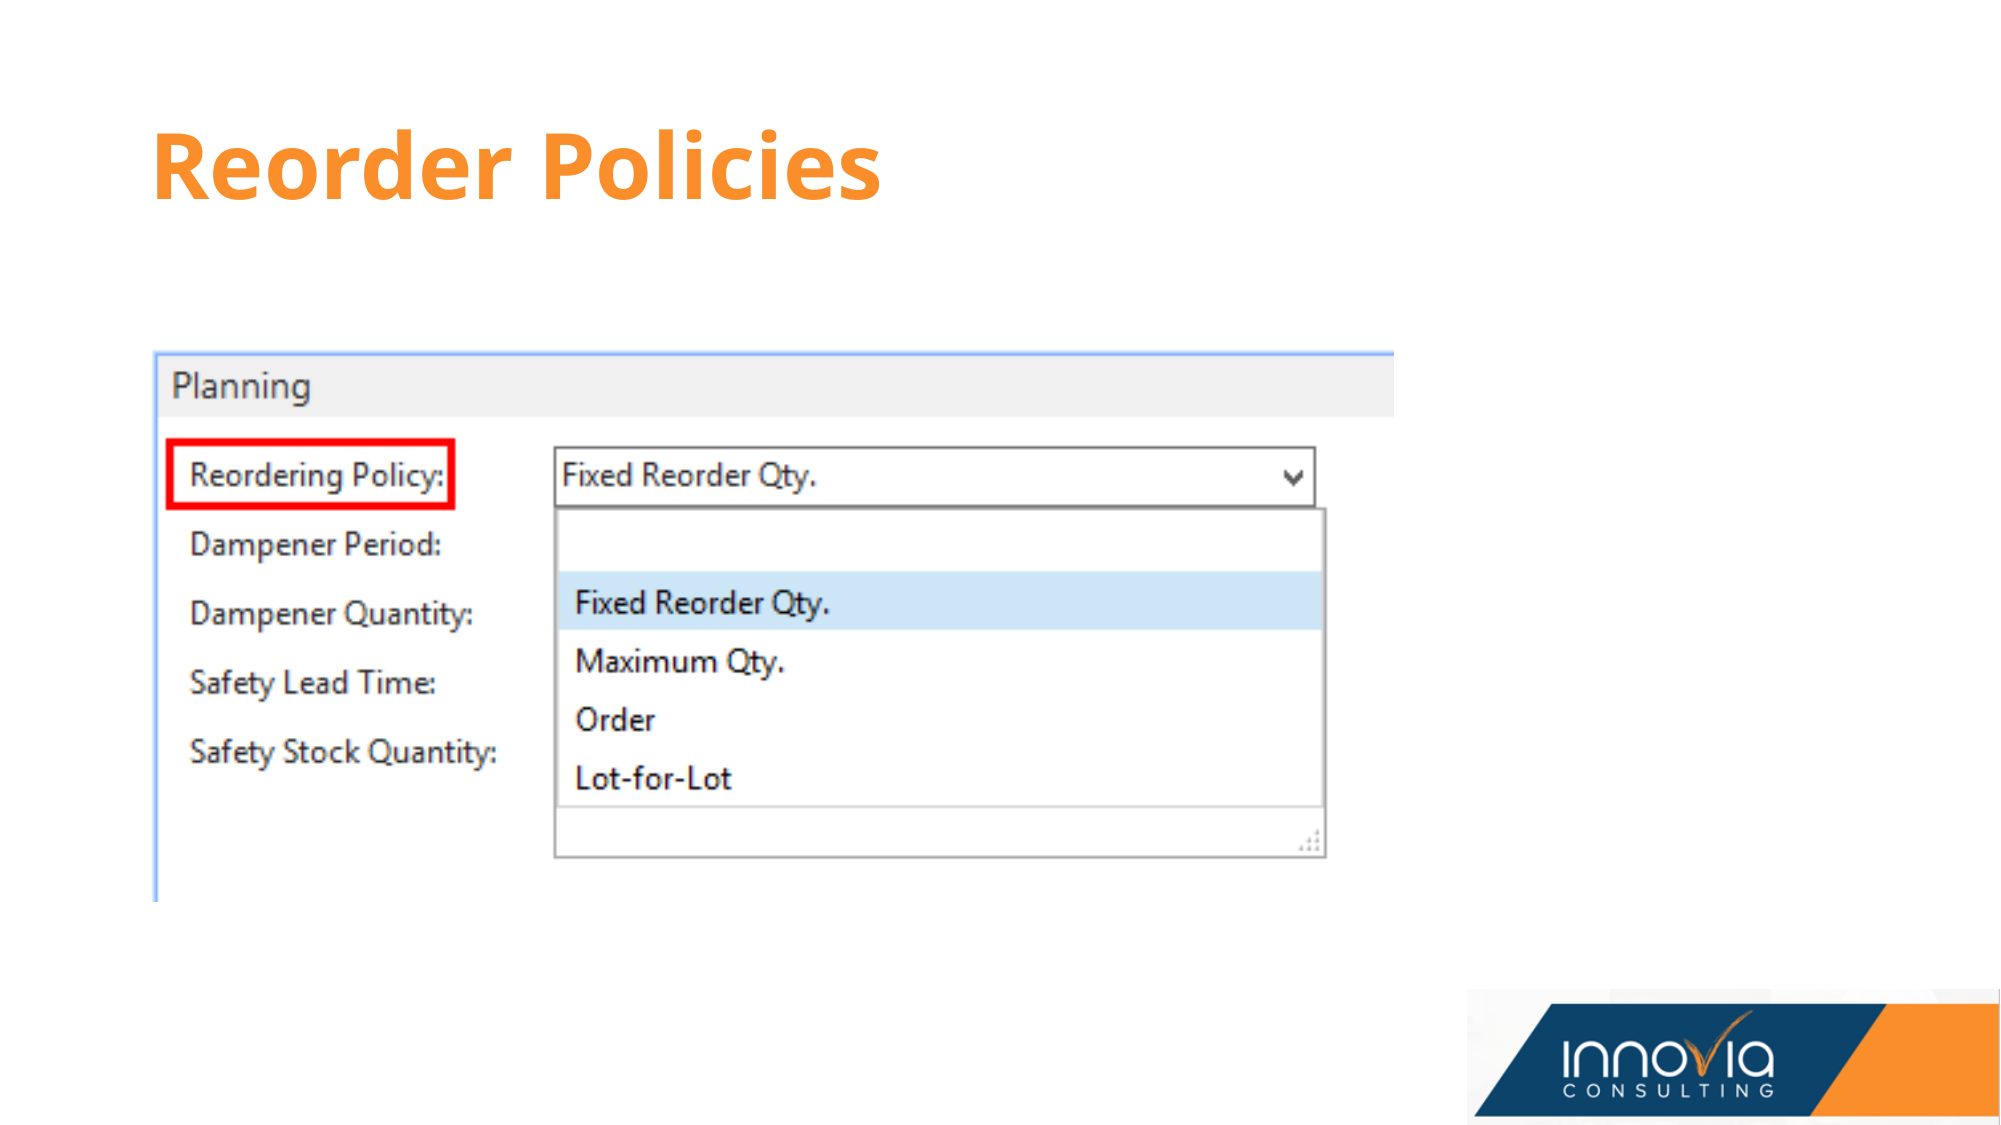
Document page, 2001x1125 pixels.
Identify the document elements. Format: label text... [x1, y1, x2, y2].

picture [140, 338, 1394, 902]
title Reorder Policies [134, 61, 1860, 279]
picture [1467, 979, 2000, 1125]
